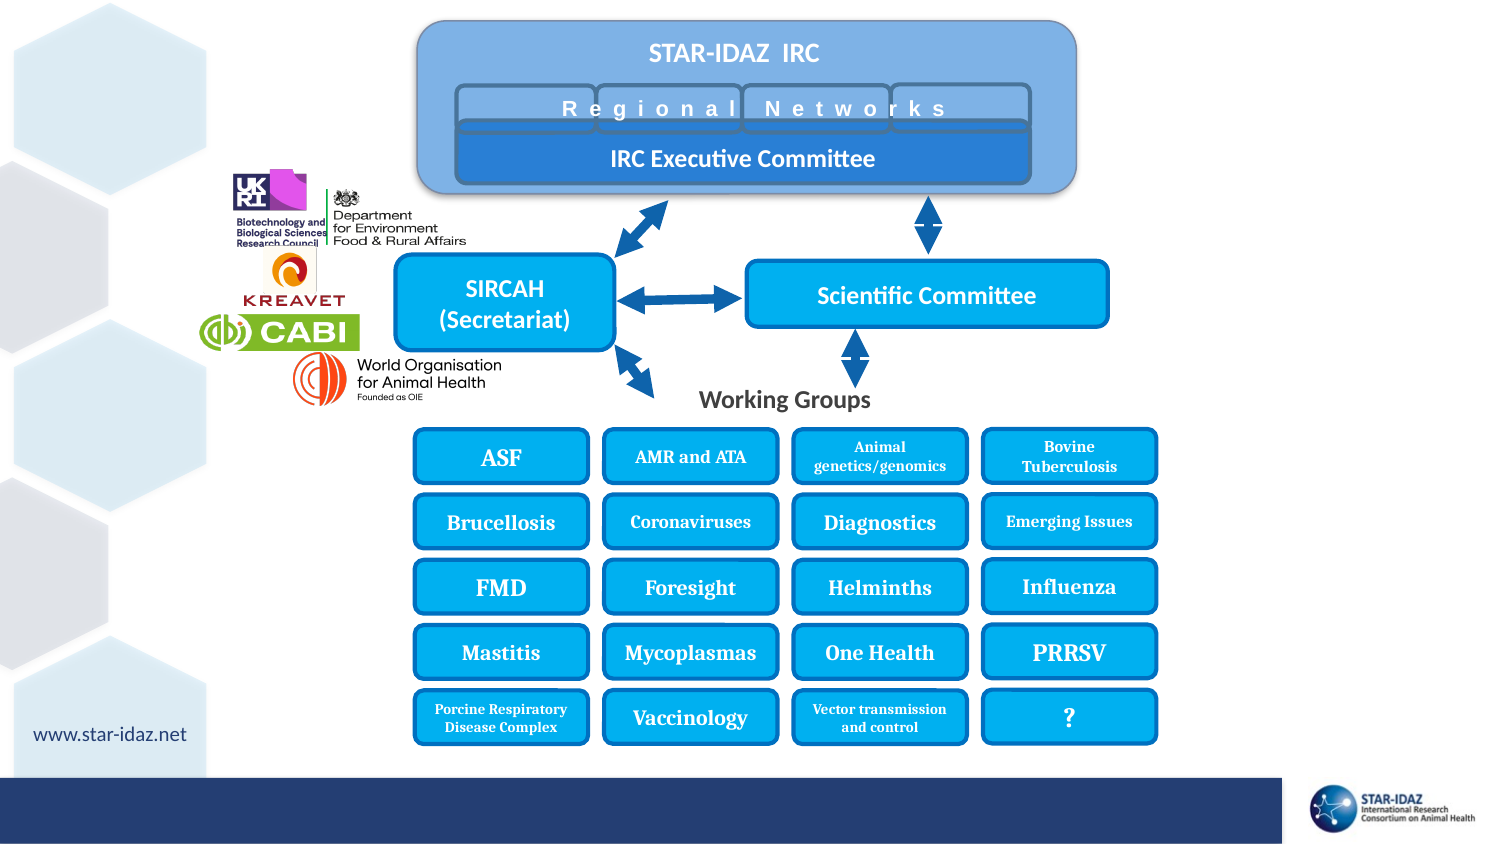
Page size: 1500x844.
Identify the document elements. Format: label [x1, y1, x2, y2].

picture [184, 169, 501, 406]
text_box [395, 20, 1157, 745]
picture [1308, 777, 1477, 842]
